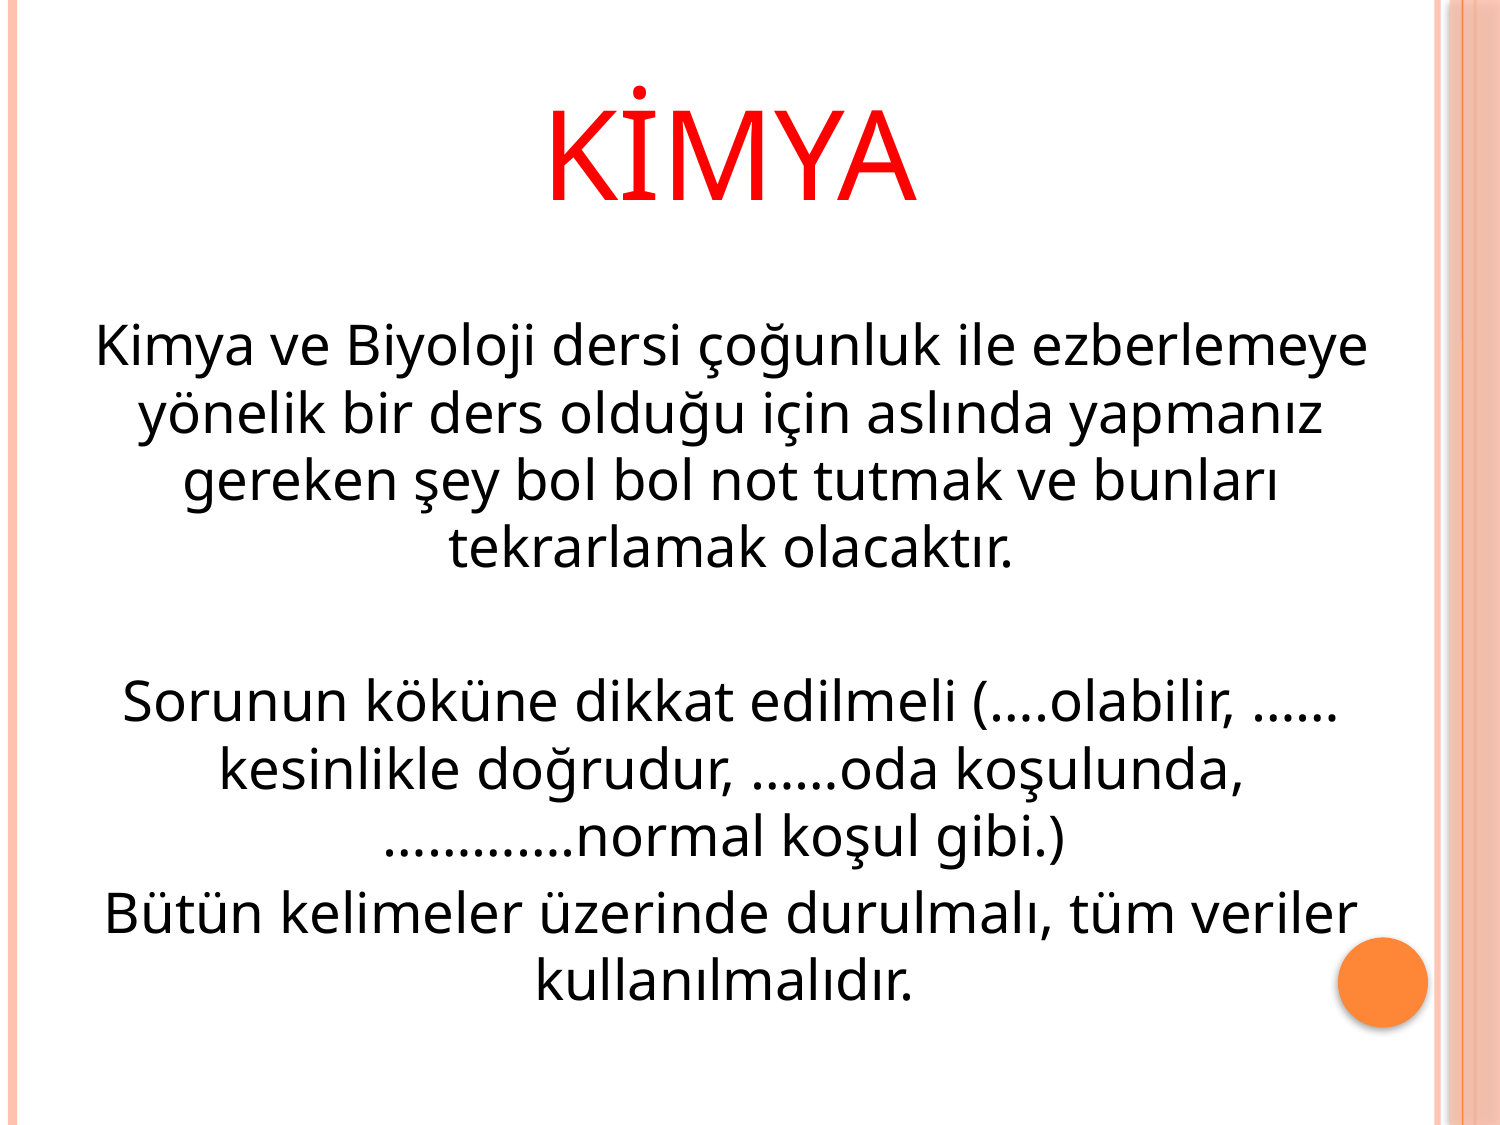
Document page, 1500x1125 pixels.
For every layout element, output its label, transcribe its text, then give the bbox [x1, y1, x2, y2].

title KİMYA [117, 45, 1343, 233]
list Kimya ve Biyoloji dersi çoğunluk ile ezberlemeye yönelik bir ders olduğu için aslında yapmanız gereken şey bol bol not tutmak ve bunları tekrarlamak olacaktır. Sorunun köküne dikkat edilmeli (….olabilir, ……kesinlikle doğrudur, ……oda koşulunda, ………….normal koşul gibi.) Bütün kelimeler üzerinde durulmalı, tüm veriler kullanılmalıdır. [0, 302, 1430, 1102]
